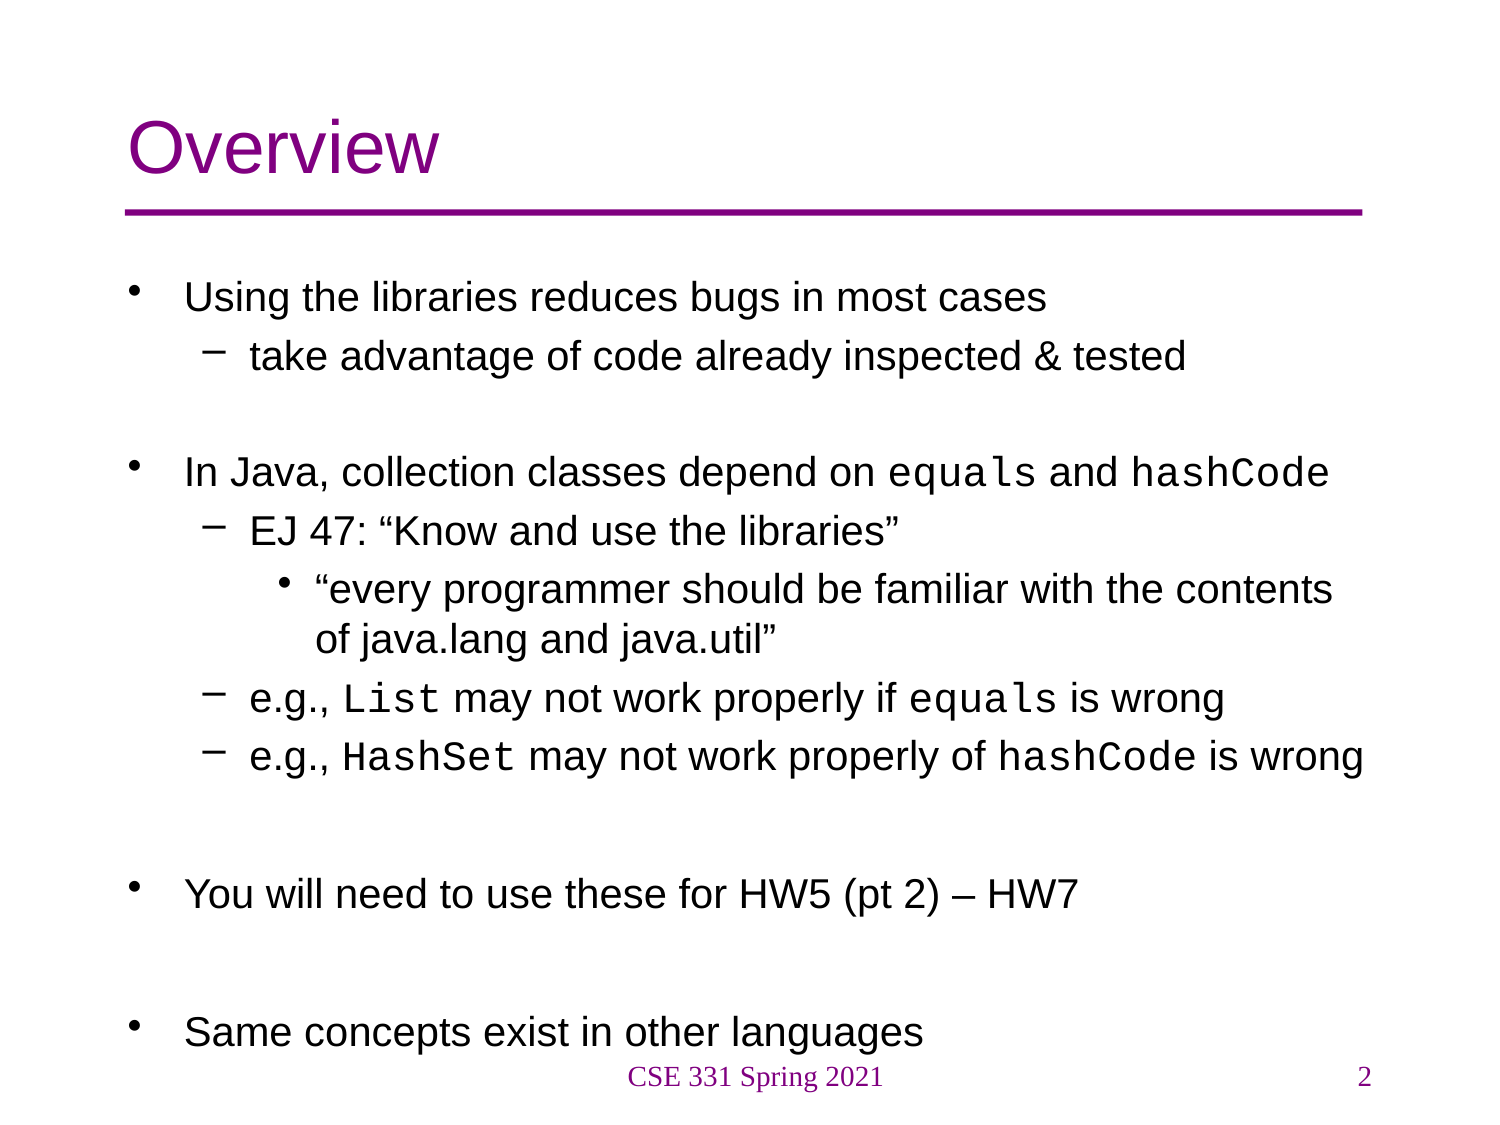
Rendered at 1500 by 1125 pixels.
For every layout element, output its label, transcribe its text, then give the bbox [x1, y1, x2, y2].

footer CSE 331 Spring 2021 [474, 1049, 1038, 1125]
slide_number 2 [1074, 1049, 1388, 1125]
title Overview [112, 50, 1388, 238]
list Using the libraries reduces bugs in most cases take advantage of code already inspected & tested In Java, collection classes depend on equals and hashCode EJ 47: “Know and use the libraries” “every programmer should be familiar with the contents of java.lang and java.util” e.g., List may not work properly if equals is wrong e.g., HashSet may not work properly of hashCode is wrong You will need to use these for HW5 (pt 2) – HW7 Same concepts exist in other languages [112, 262, 1388, 1063]
